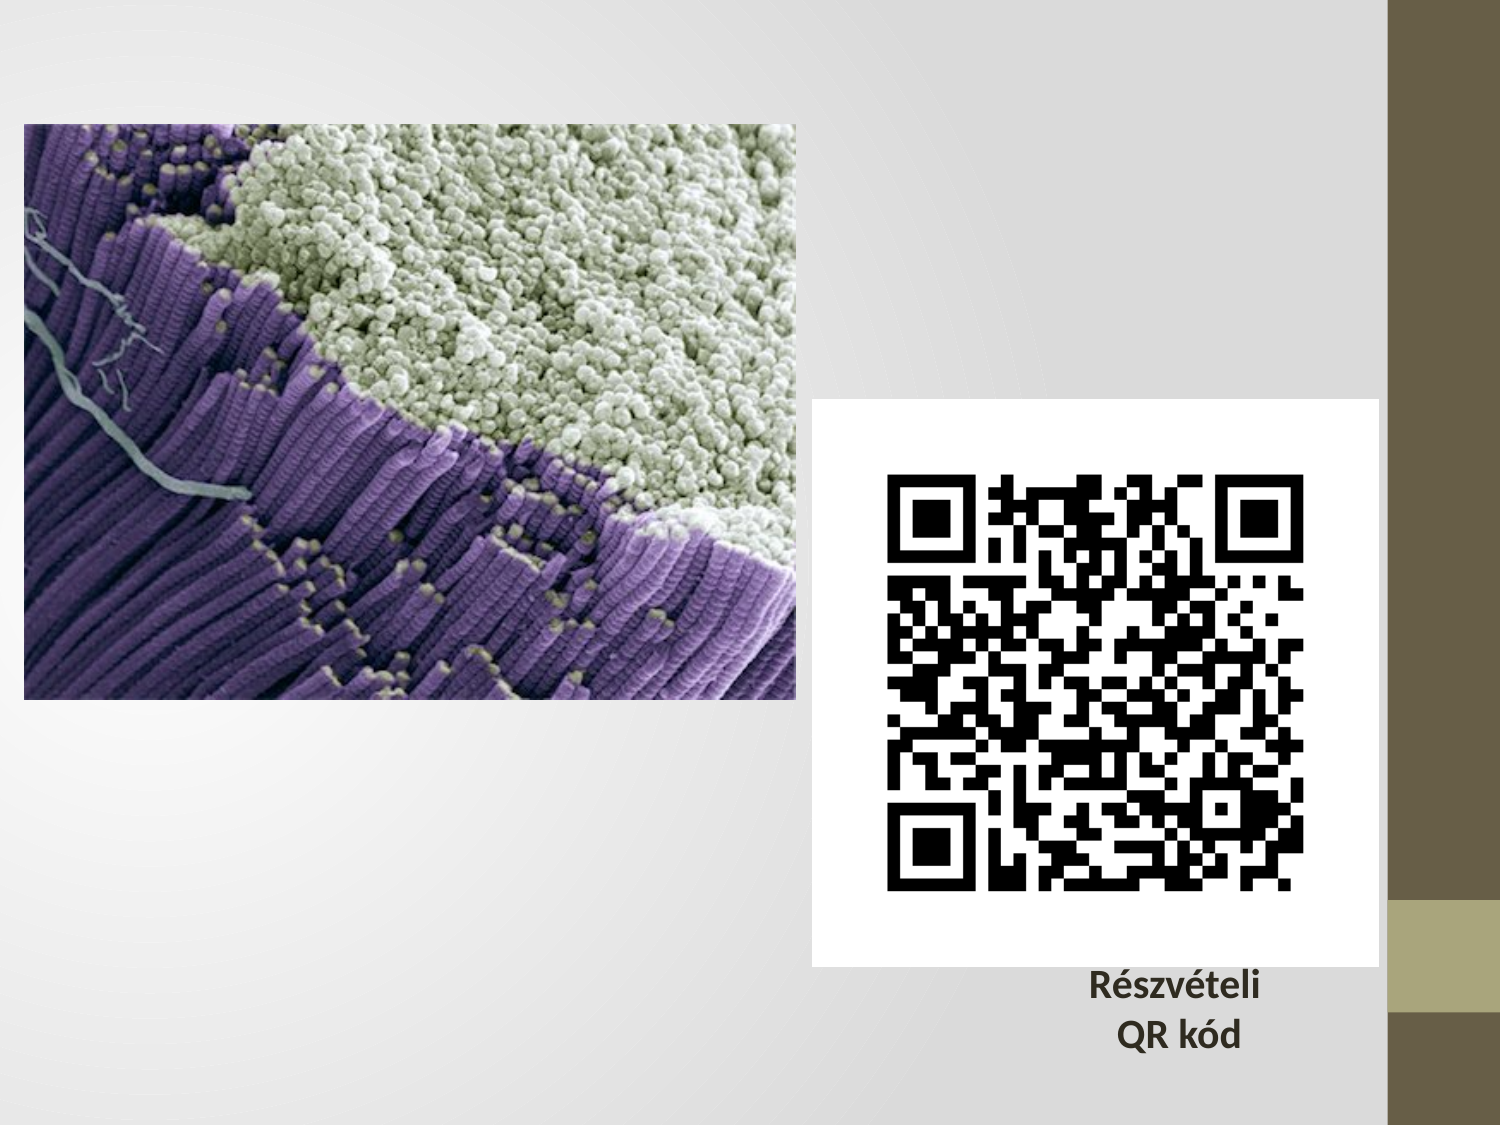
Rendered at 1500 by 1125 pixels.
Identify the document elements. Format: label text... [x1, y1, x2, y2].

picture [24, 124, 796, 701]
picture [811, 399, 1380, 967]
text_box Részvételi QR kód [1024, 974, 1325, 1065]
